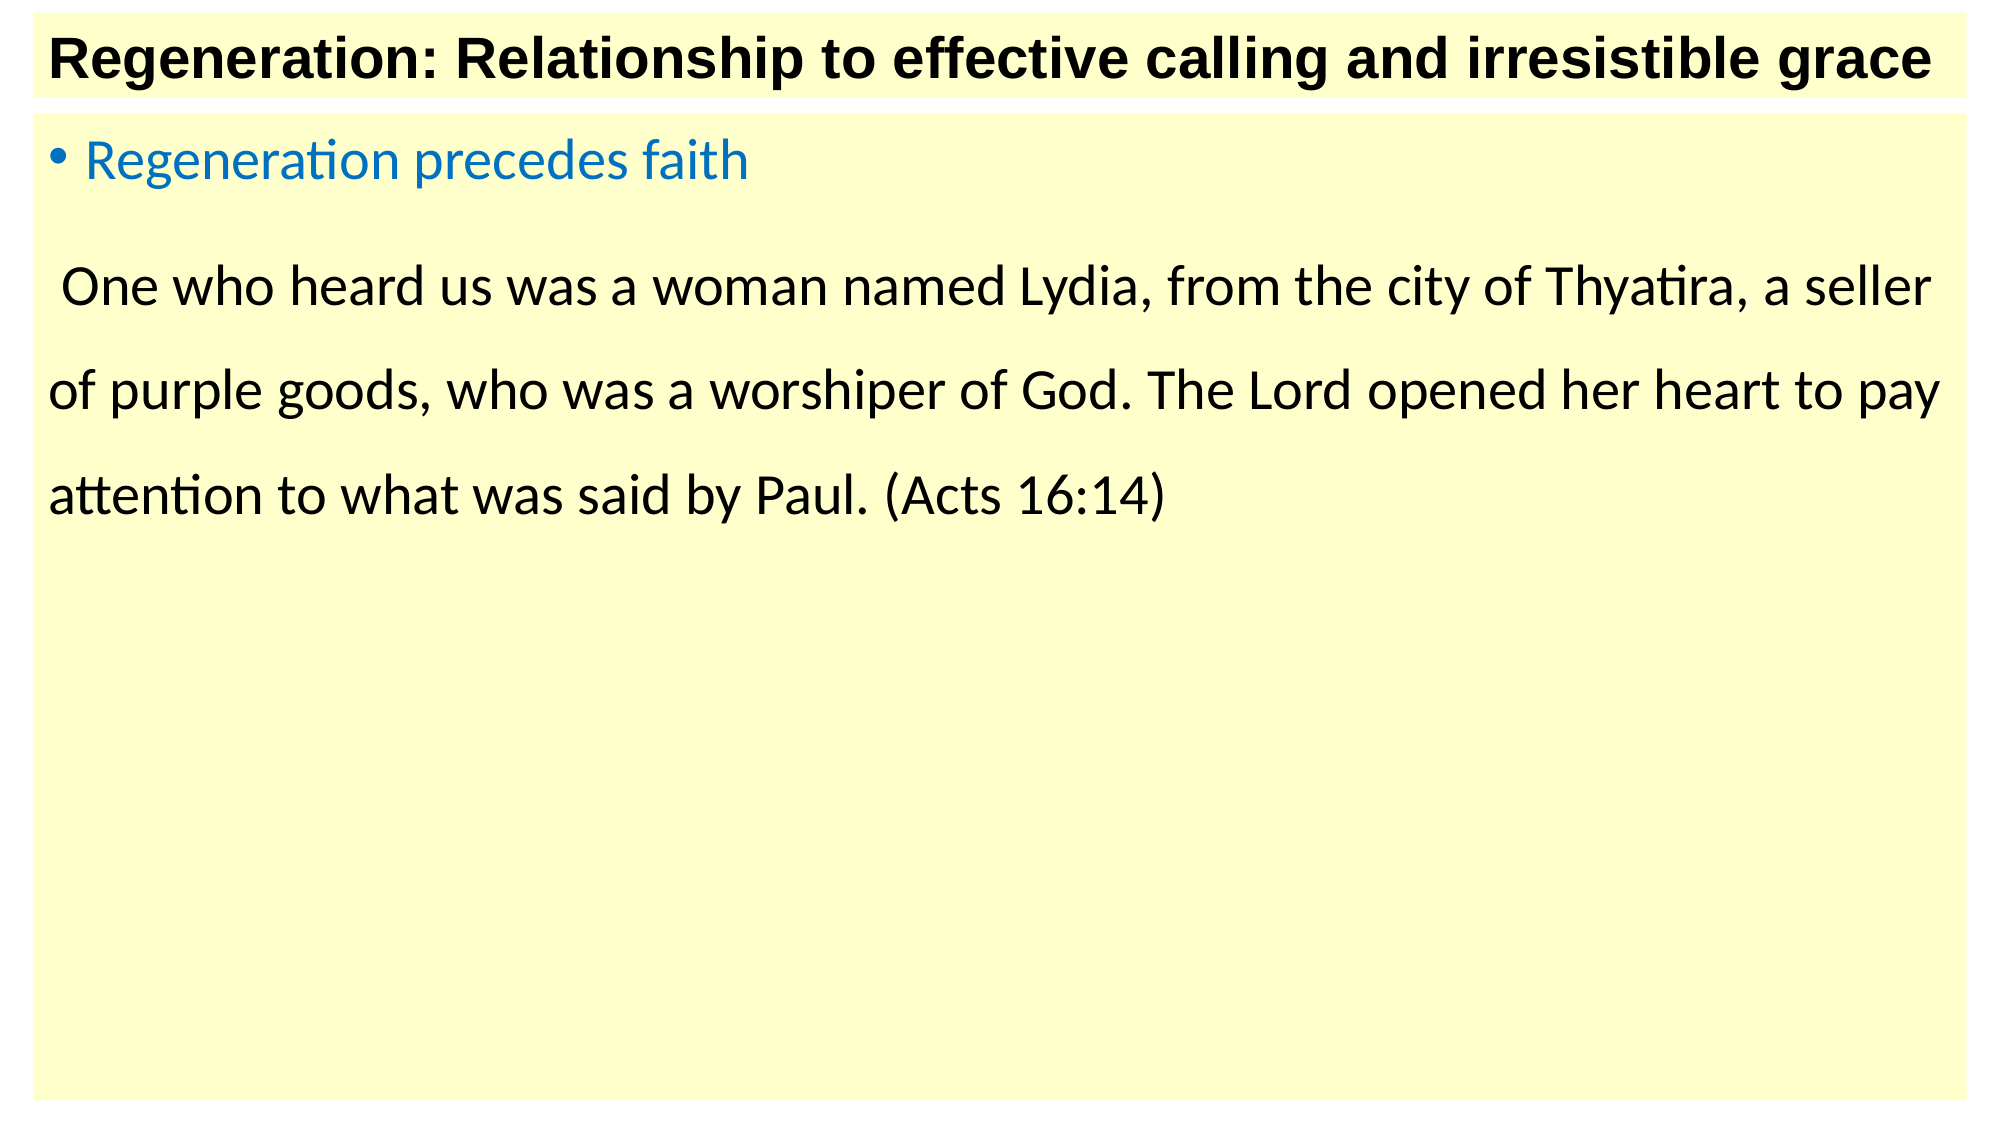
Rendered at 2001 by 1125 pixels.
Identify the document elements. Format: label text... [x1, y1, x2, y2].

text_box Regeneration: Relationship to effective calling and irresistible grace [33, 12, 1967, 98]
list Regeneration precedes faith One who heard us was a woman named Lydia, from the city of Thyatira, a seller of purple goods, who was a worshiper of God. The Lord opened her heart to pay attention to what was said by Paul. (Acts 16:14) [33, 113, 1967, 1101]
